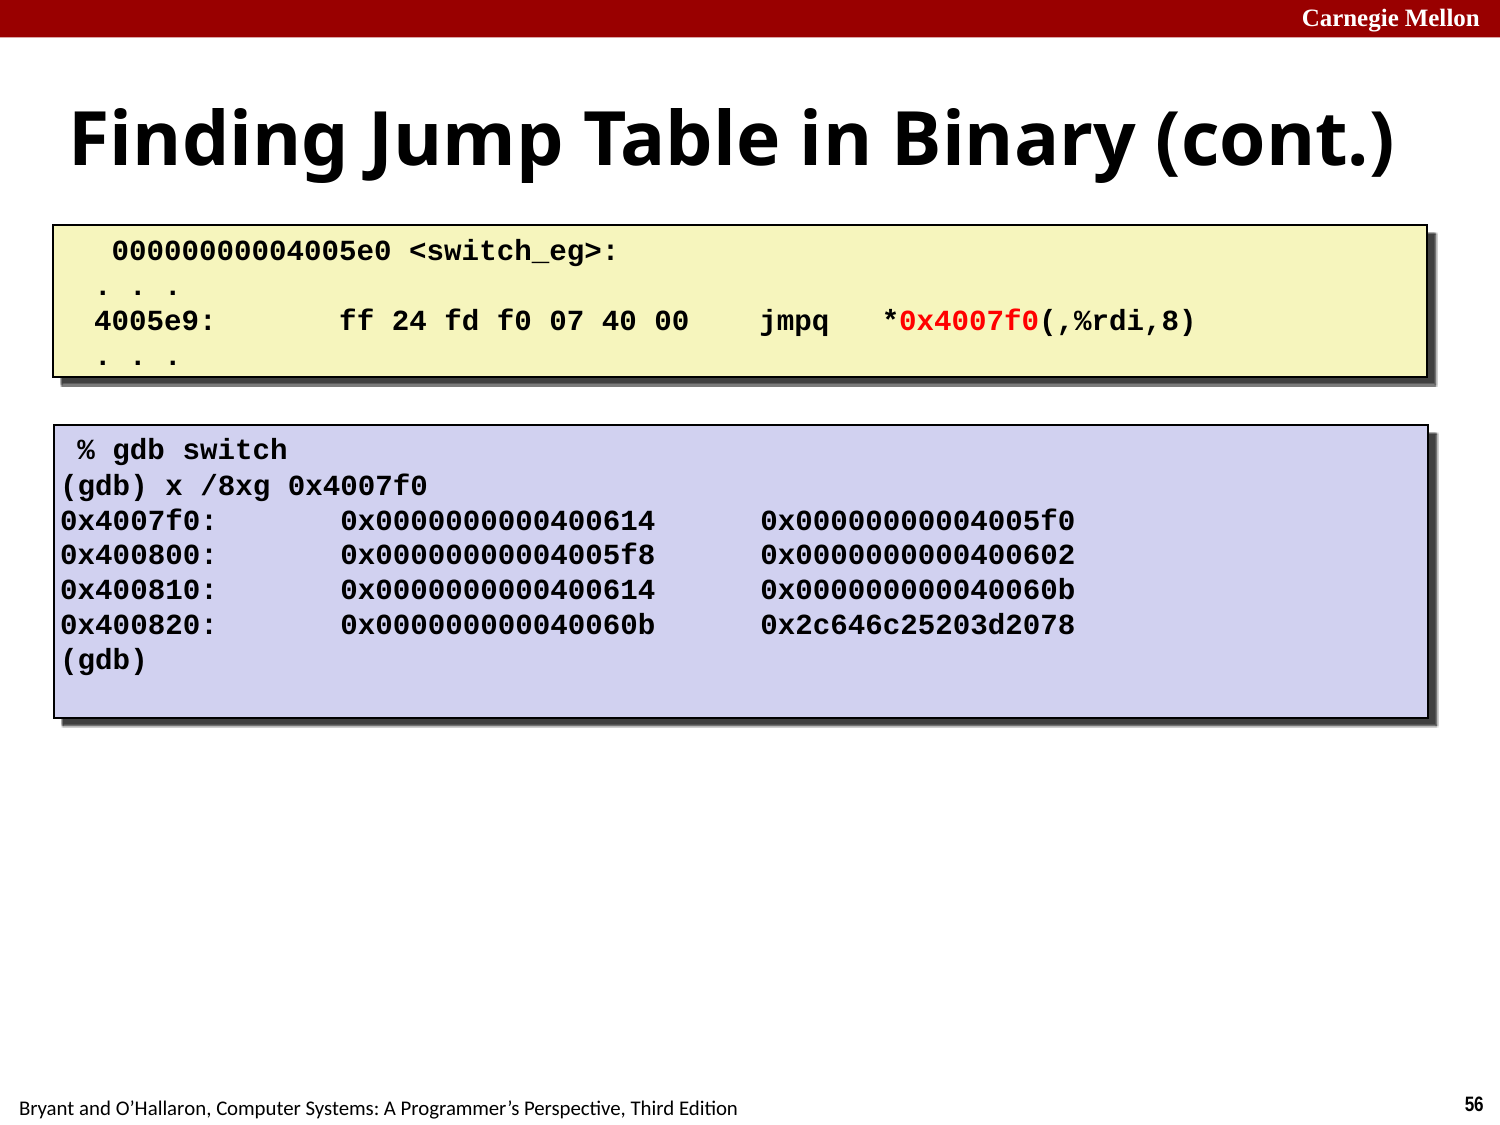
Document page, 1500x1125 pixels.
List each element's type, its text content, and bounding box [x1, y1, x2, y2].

text_box % gdb switch (gdb) x /8xg 0x4007f0 0x4007f0: 0x0000000000400614 0x00000000004005f0 0x400800: 0x00000000004005f8 0x0000000000400602 0x400810: 0x0000000000400614 0x000000000040060b 0x400820: 0x000000000040060b 0x2c646c25203d2078 (gdb) [53, 424, 1429, 718]
text_box 00000000004005e0 <switch_eg>: . . . 4005e9: ff 24 fd f0 07 40 00 jmpq *0x4007f0(,%rdi,8) . . . [52, 224, 1428, 377]
title Finding Jump Table in Binary (cont.) [62, 41, 1438, 230]
